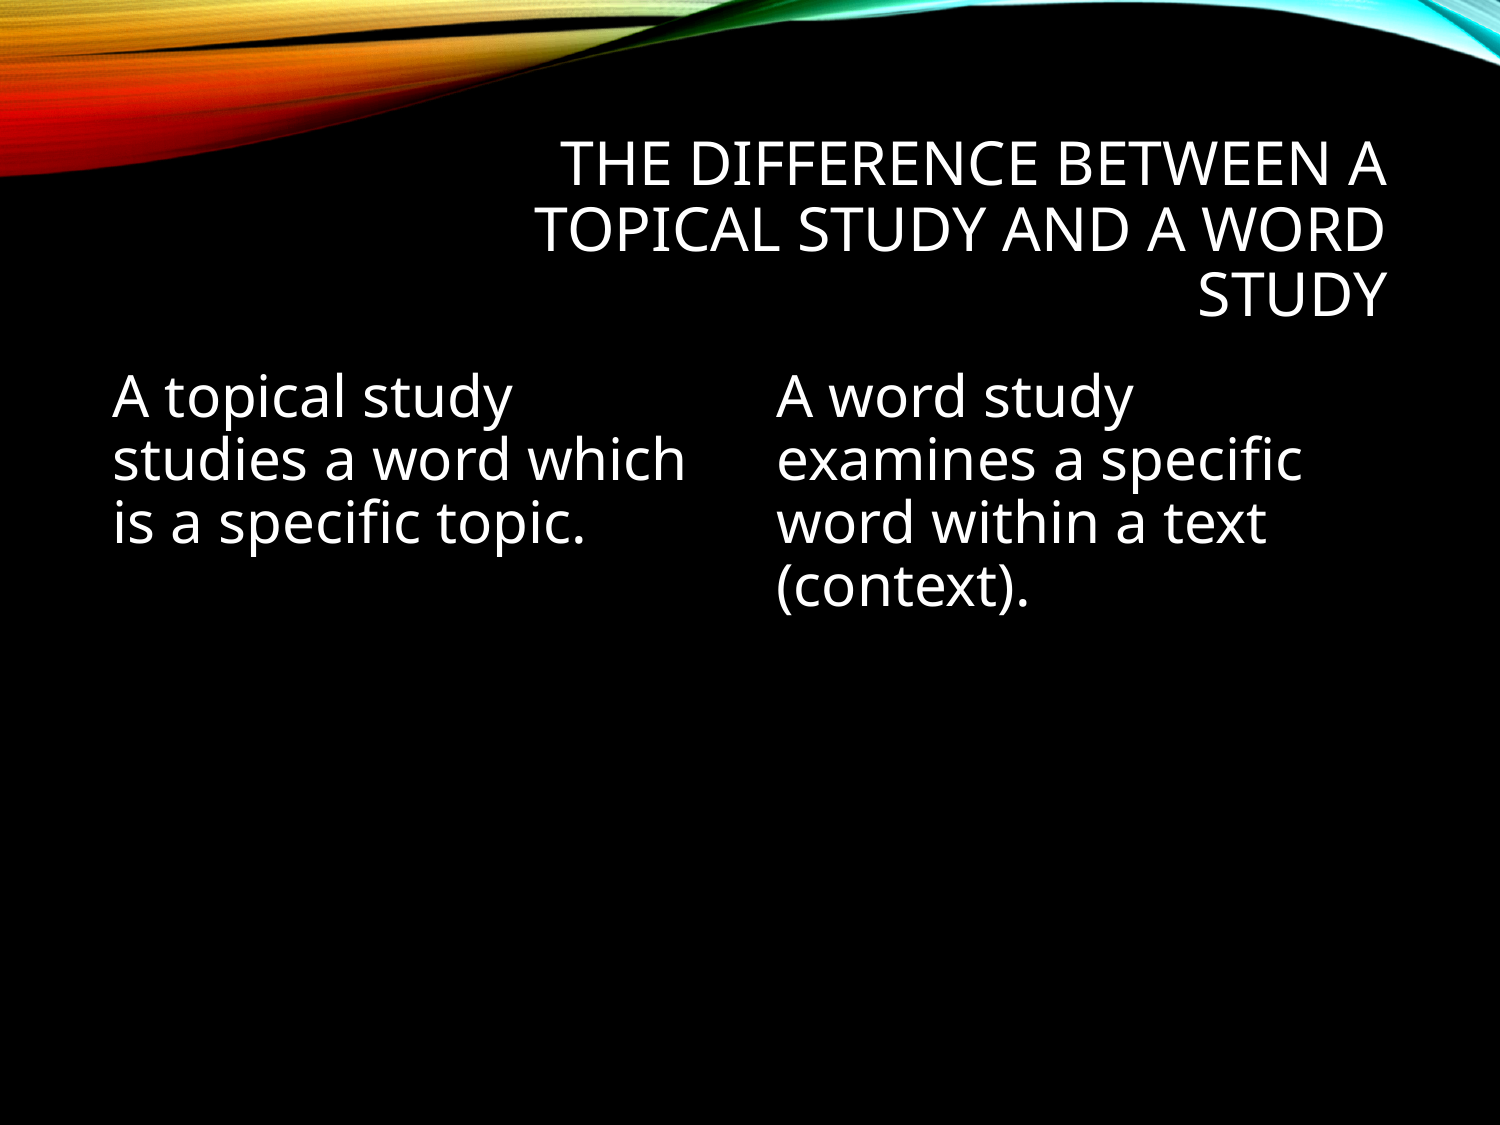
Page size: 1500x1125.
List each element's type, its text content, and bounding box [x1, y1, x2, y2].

picture [0, 0, 1500, 178]
list A word study examines a specific word within a text (context). [761, 360, 1403, 1028]
list A topical study studies a word which is a specific topic. [97, 360, 739, 1028]
title The difference between a topical study and a word study [356, 125, 1403, 338]
